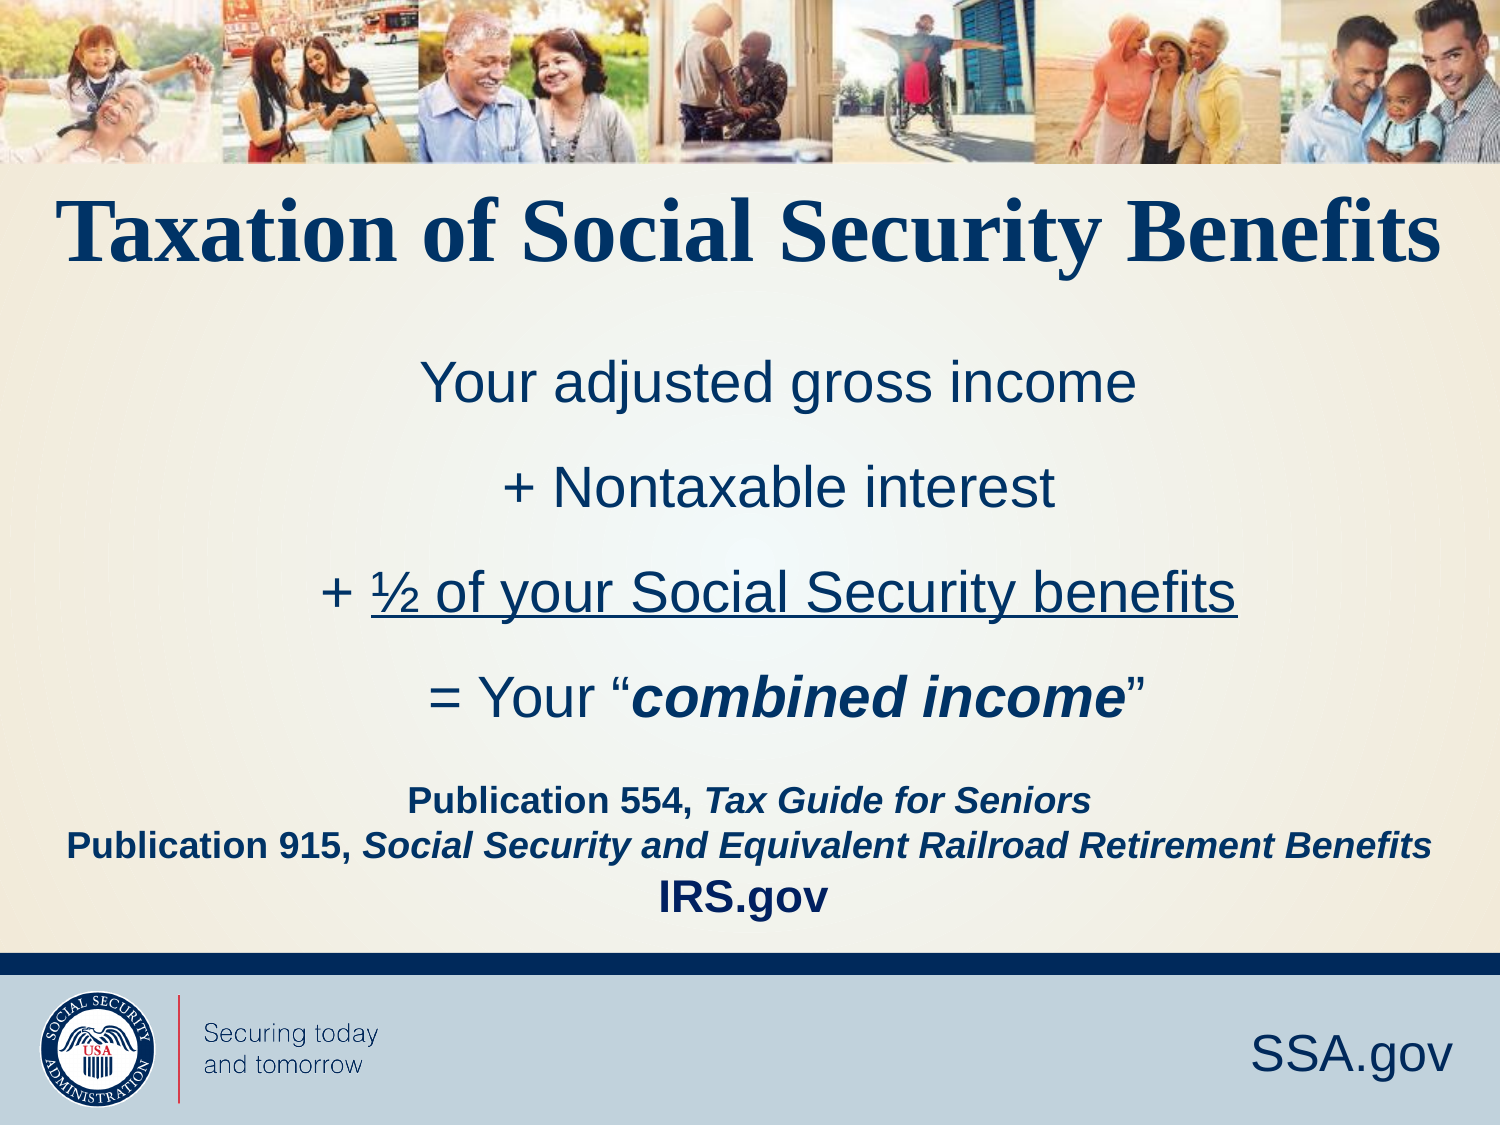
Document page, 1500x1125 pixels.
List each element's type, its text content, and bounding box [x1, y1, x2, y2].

text_box Publication 554, Tax Guide for Seniors Publication 915, Social Security and Equivalent Railroad Retirement Benefits IRS.gov [0, 768, 1500, 929]
title Taxation of Social Security Benefits [0, 162, 1500, 282]
picture [34, 989, 386, 1111]
list Your adjusted gross income + Nontaxable interest + ½ of your Social Security benefits = Your “combined income” [0, 301, 1500, 737]
picture [0, 0, 1500, 162]
